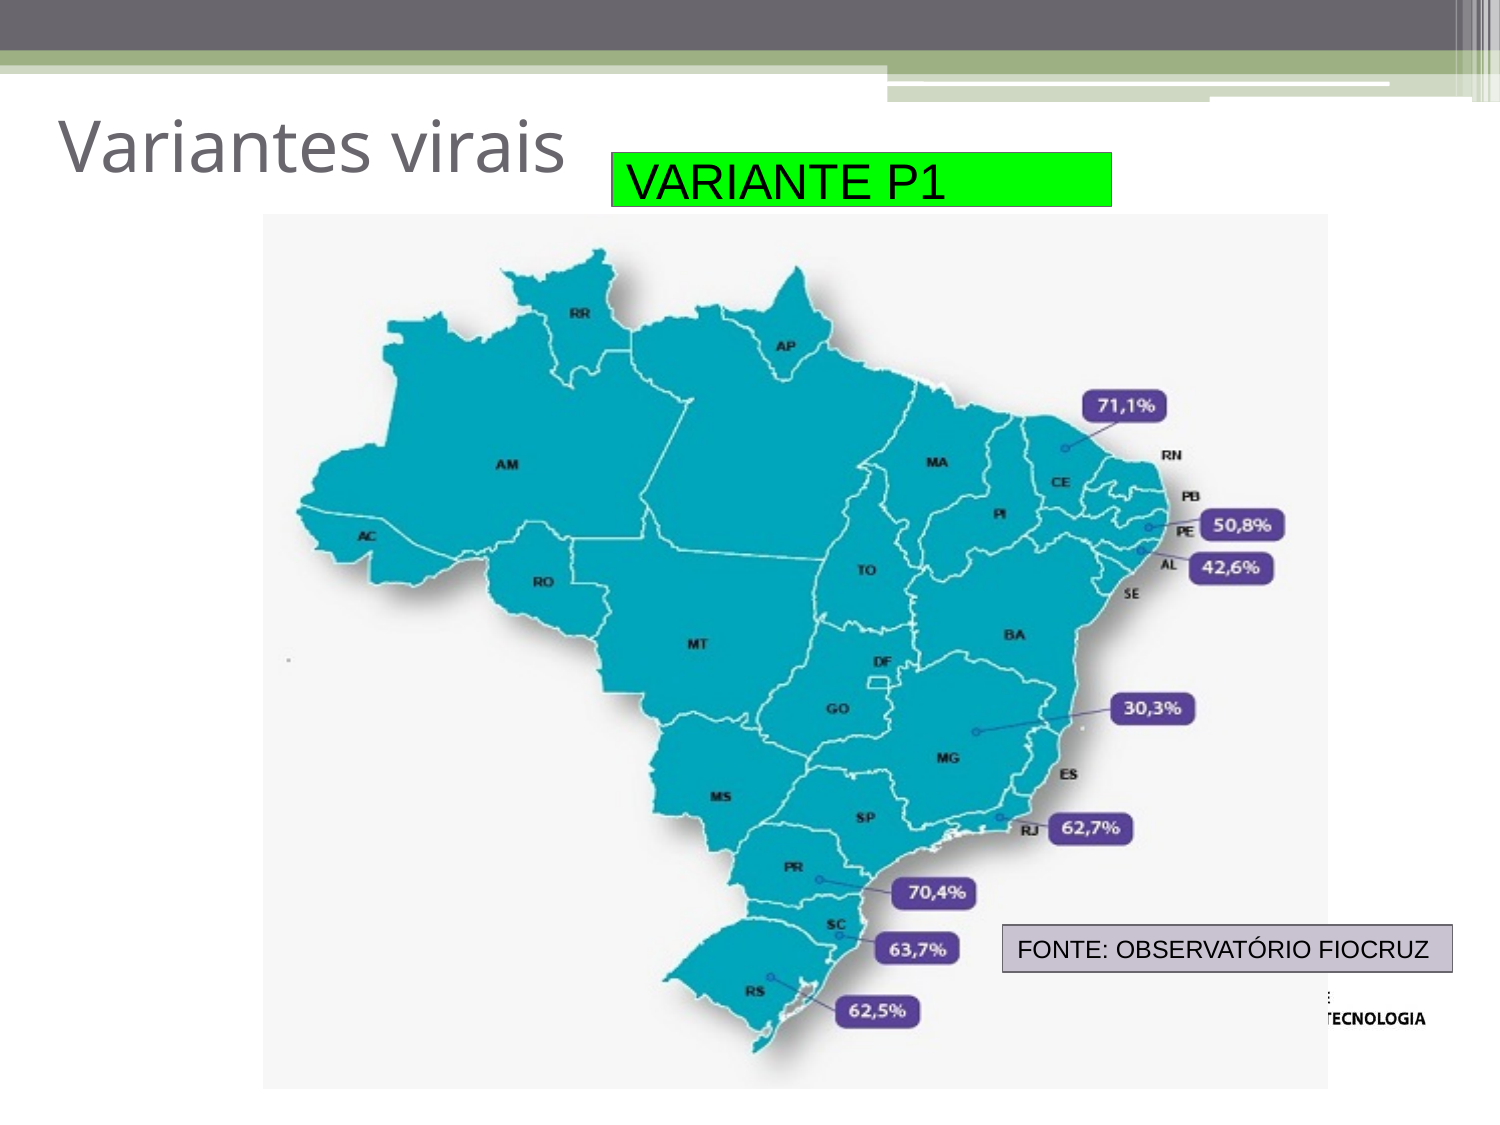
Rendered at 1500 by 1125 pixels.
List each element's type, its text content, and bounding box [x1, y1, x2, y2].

picture [263, 214, 1426, 1089]
text_box VARIANTE P1 [611, 152, 1112, 207]
title Variantes virais [43, 93, 1394, 195]
text_box FONTE: OBSERVATÓRIO FIOCRUZ [1333, 925, 1453, 972]
